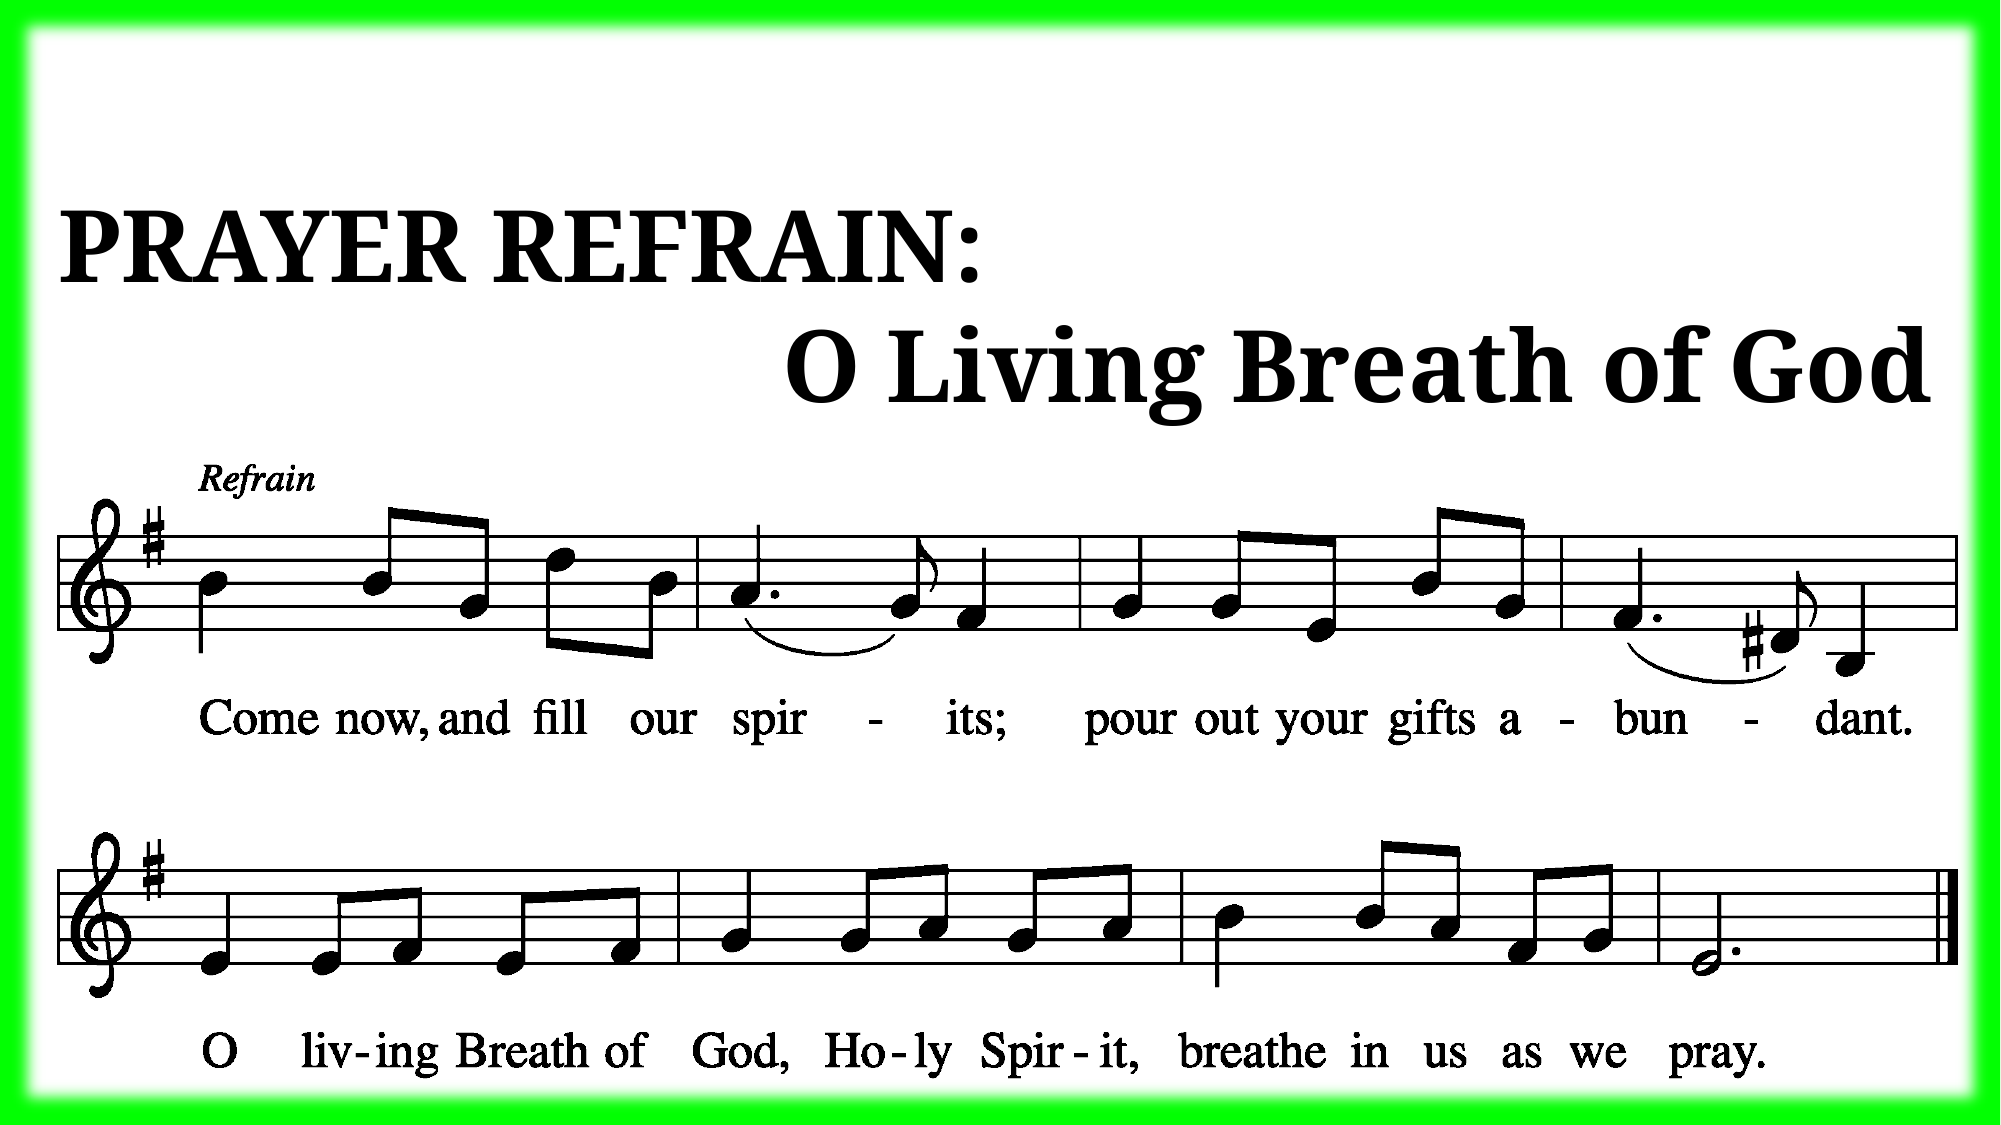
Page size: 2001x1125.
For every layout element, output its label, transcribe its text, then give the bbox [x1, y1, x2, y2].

picture [0, 0, 2001, 1125]
text_box PRAYER REFRAIN: O Living Breath of God [43, 174, 1969, 430]
